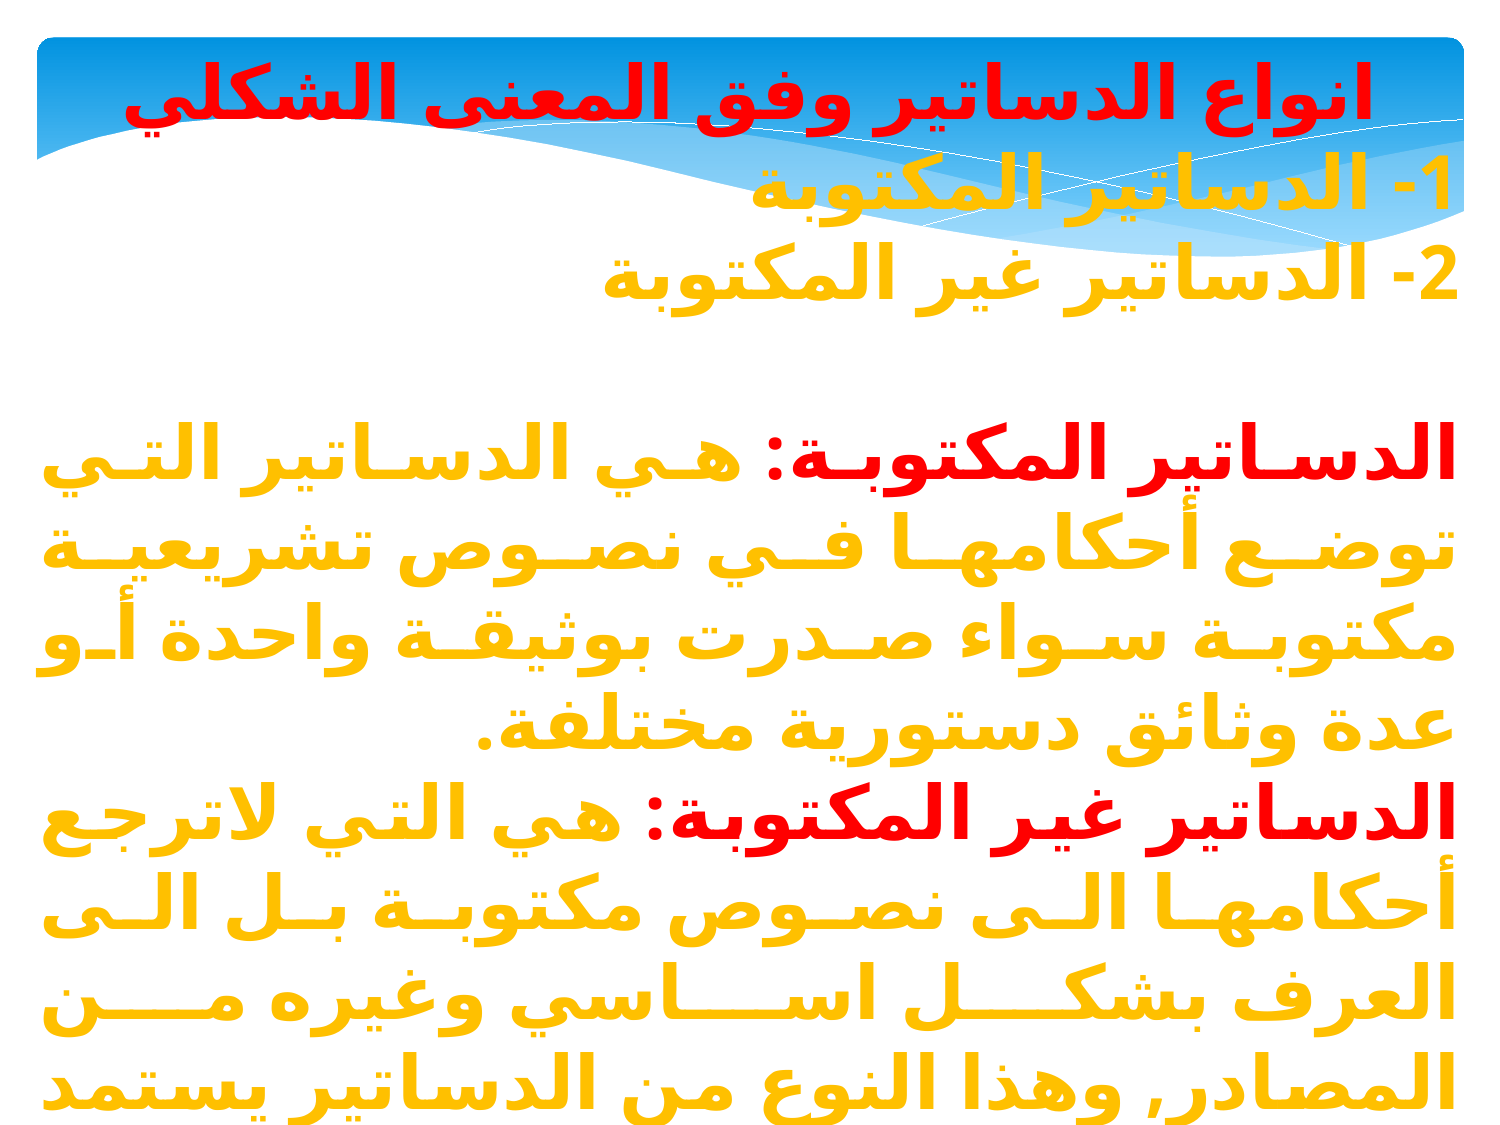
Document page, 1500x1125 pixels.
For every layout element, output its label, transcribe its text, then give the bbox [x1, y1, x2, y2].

text_box انواع الدساتير وفق المعنى الشكلي 1- الدساتير المكتوبة 2- الدساتير غير المكتوبة الدساتير المكتوبة: هي الدساتير التي توضع أحكامها في نصوص تشريعية مكتوبة سواء صدرت بوثيقة واحدة أو عدة وثائق دستورية مختلفة. الدساتير غير المكتوبة: هي التي لاترجع أحكامها الى نصوص مكتوبة بل الى العرف بشكل اساسي وغيره من المصادر, وهذا النوع من الدساتير يستمد احكامه من العرف بشكل رئيسي, ولذلك يسميه البعض بالدساتير العرفية. [24, 37, 1475, 1125]
